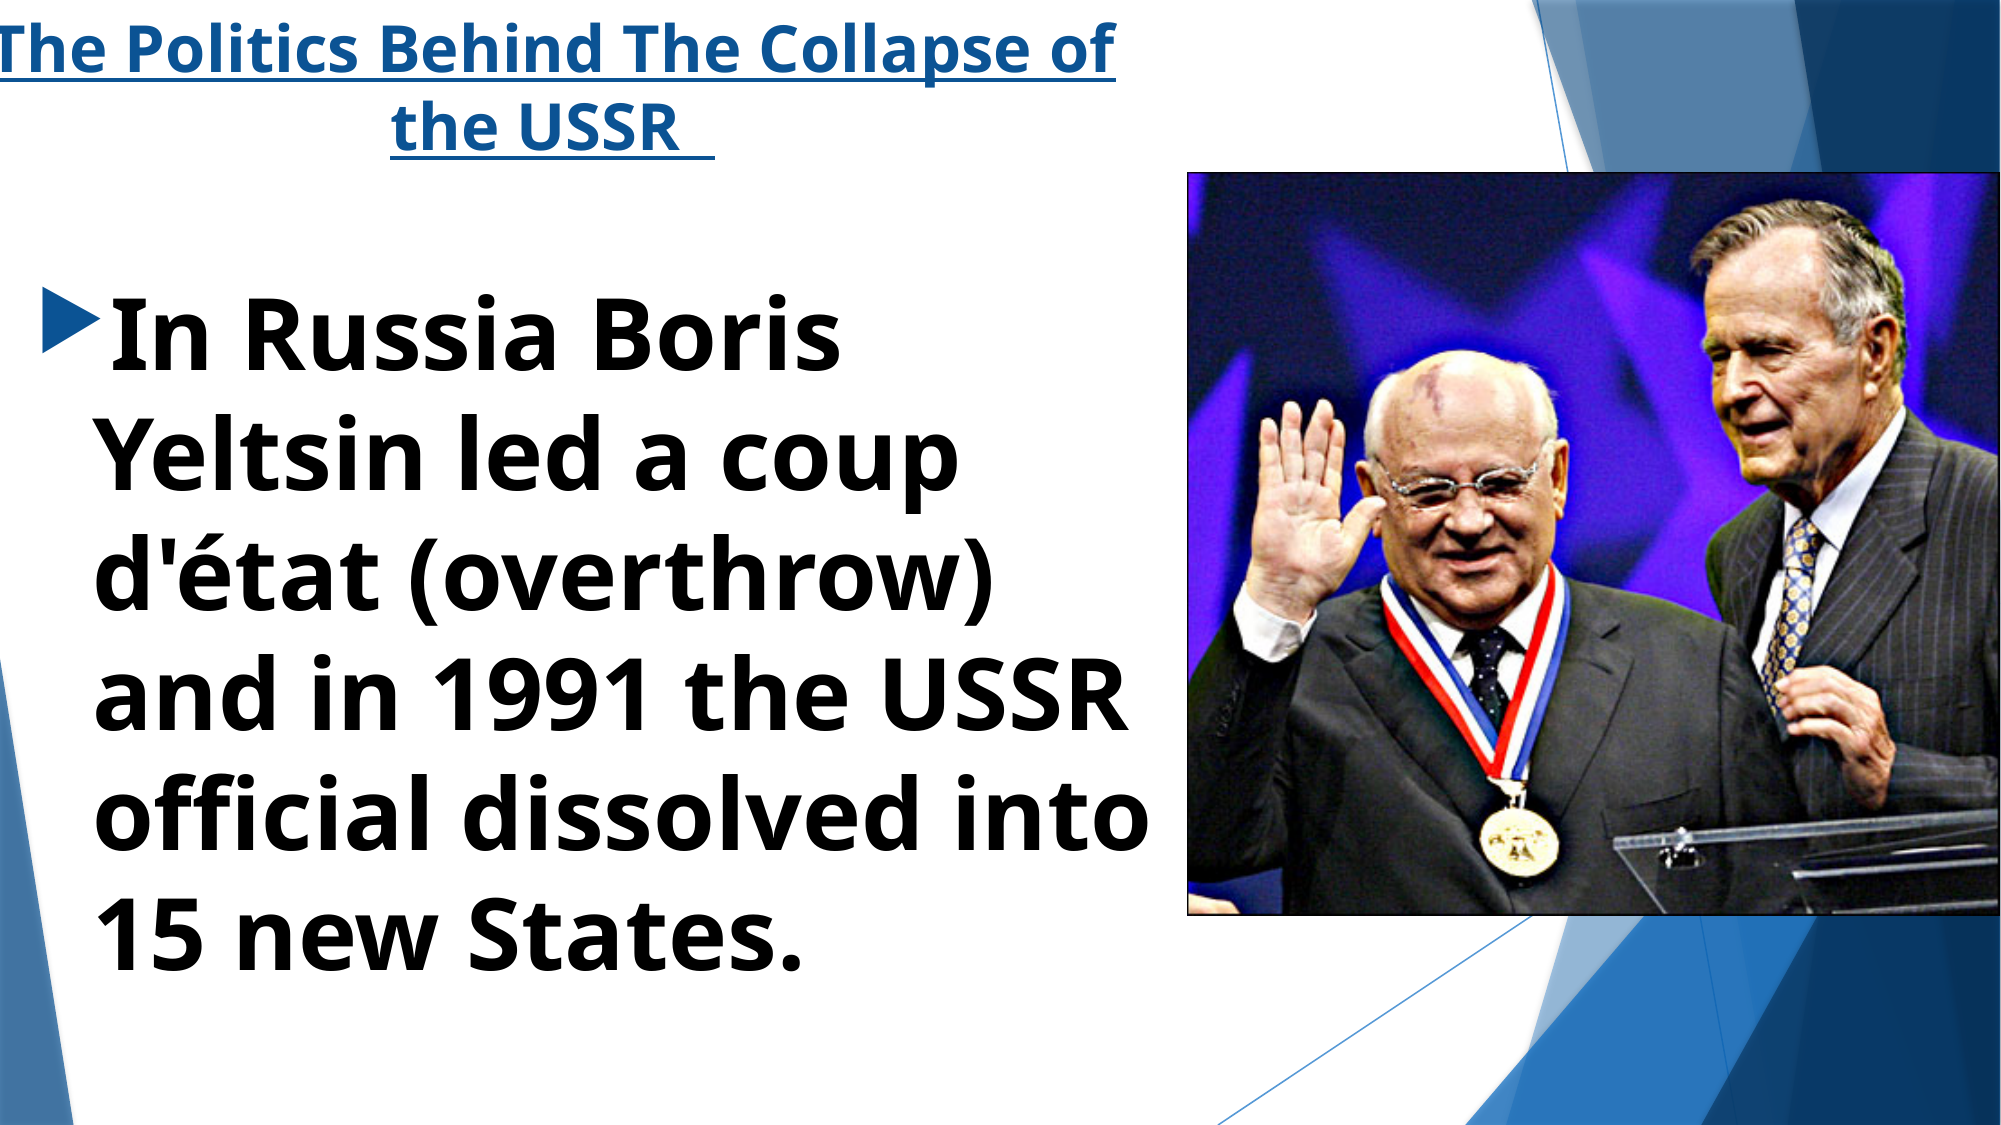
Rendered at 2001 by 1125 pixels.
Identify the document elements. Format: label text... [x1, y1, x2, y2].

title The Politics Behind The Collapse of the USSR [0, 0, 1139, 251]
picture [1186, 172, 2000, 916]
list In Russia Boris Yeltsin led a coup d'état (overthrow) and in 1991 the USSR official dissolved into 15 new States. [20, 263, 1176, 1125]
